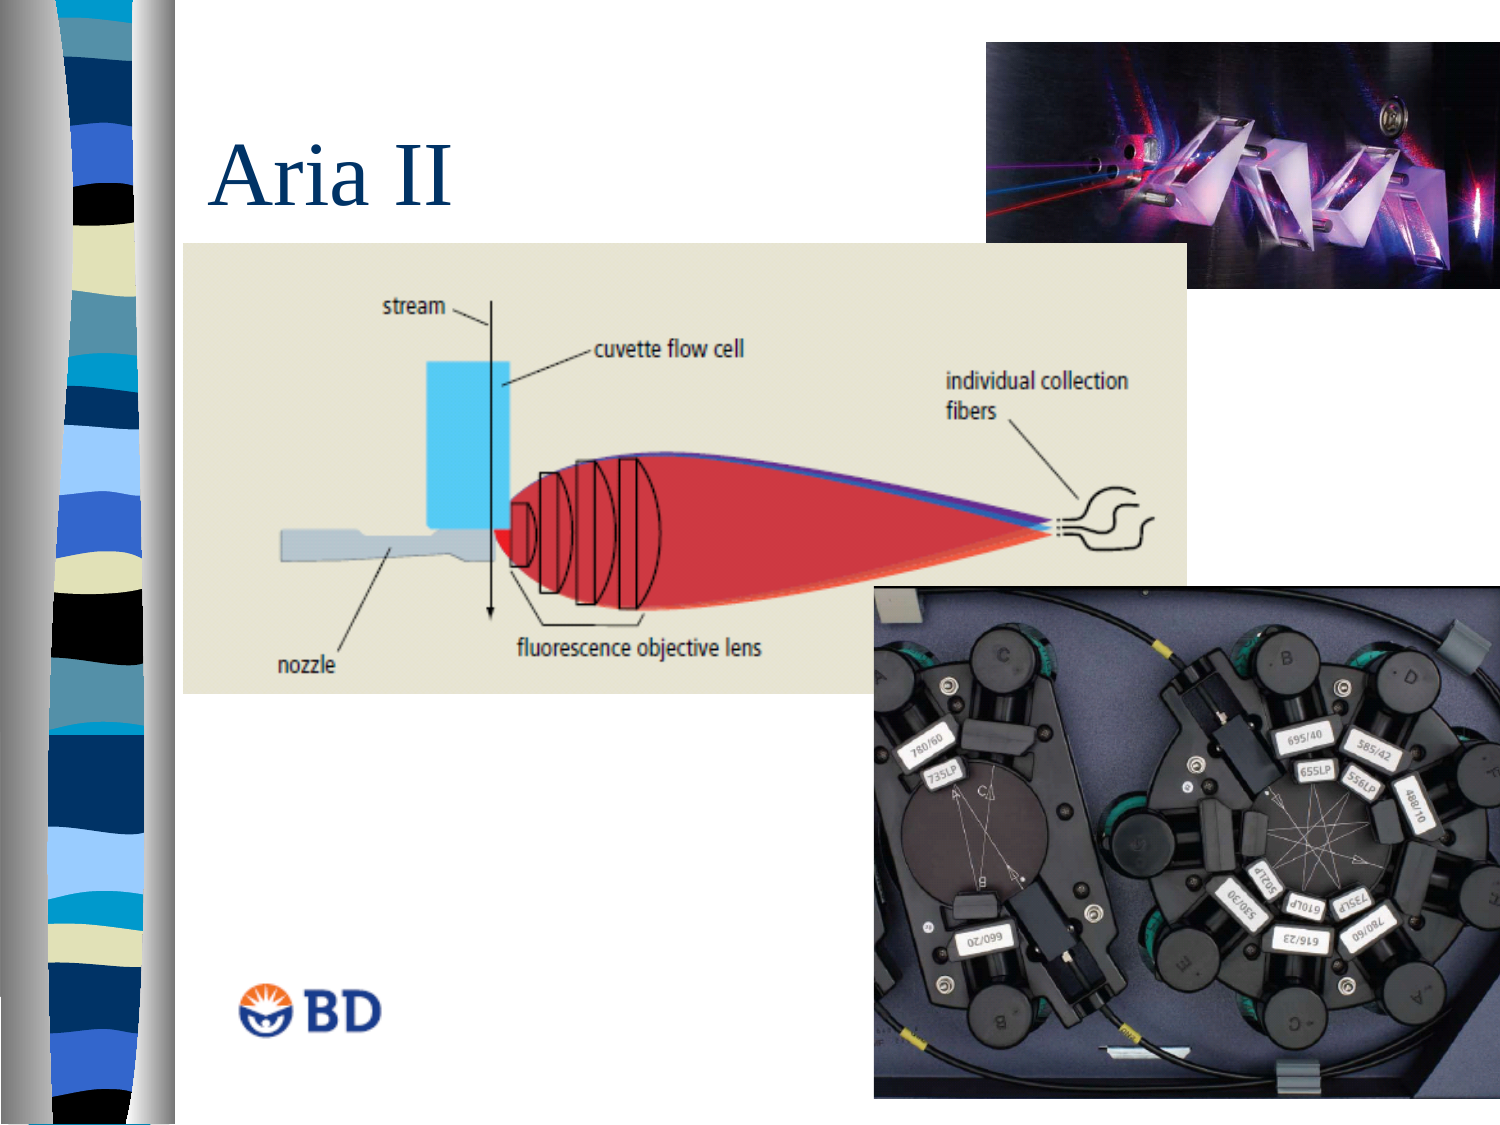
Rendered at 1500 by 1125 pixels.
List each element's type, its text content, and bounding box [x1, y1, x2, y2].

picture [182, 42, 1500, 1099]
picture [229, 963, 392, 1048]
title Aria II [192, 75, 980, 241]
